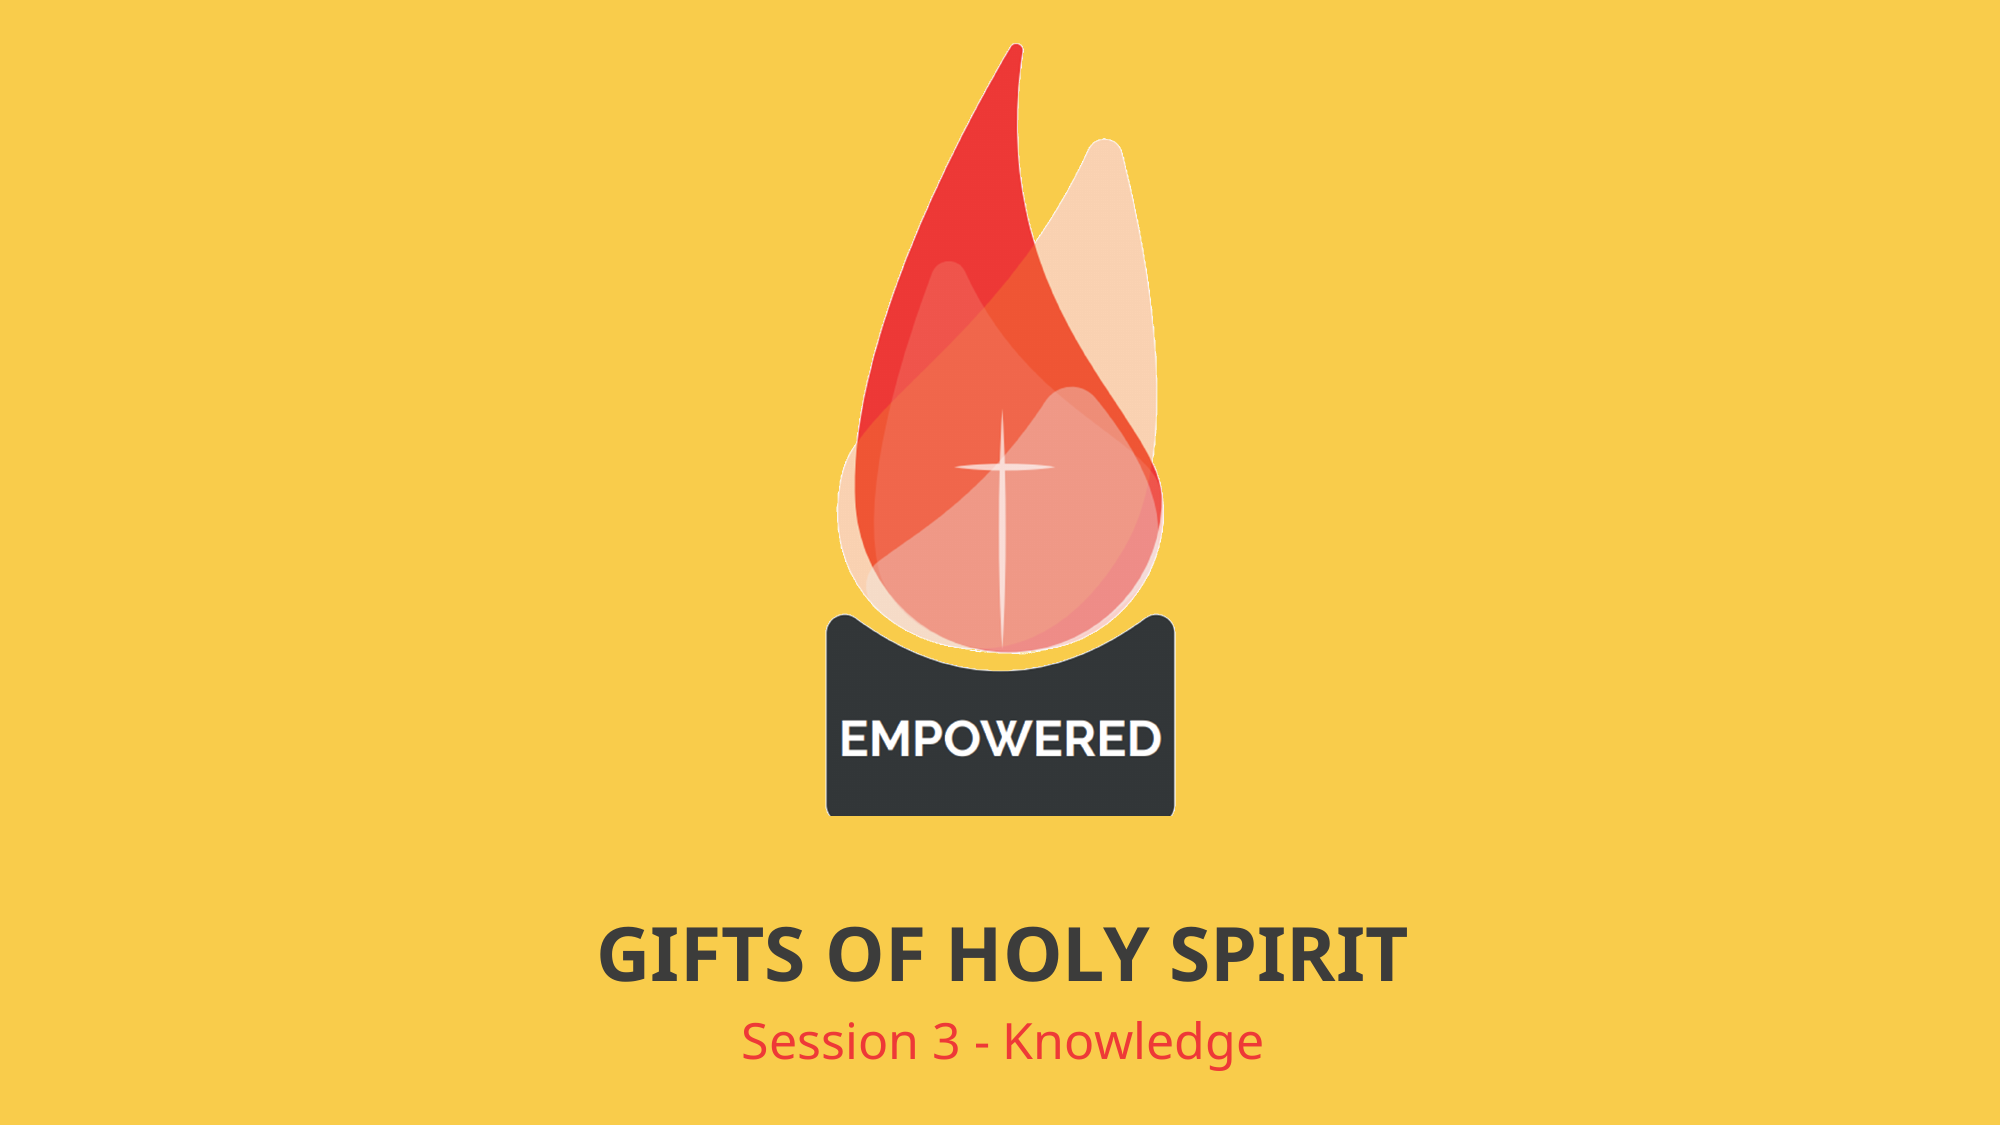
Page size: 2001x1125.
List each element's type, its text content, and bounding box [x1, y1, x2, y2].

text_box Session 3 - Knowledge [517, 1002, 1490, 1077]
text_box GIFTS OF HOLY SPIRIT [517, 899, 1490, 1002]
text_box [771, 36, 1223, 816]
